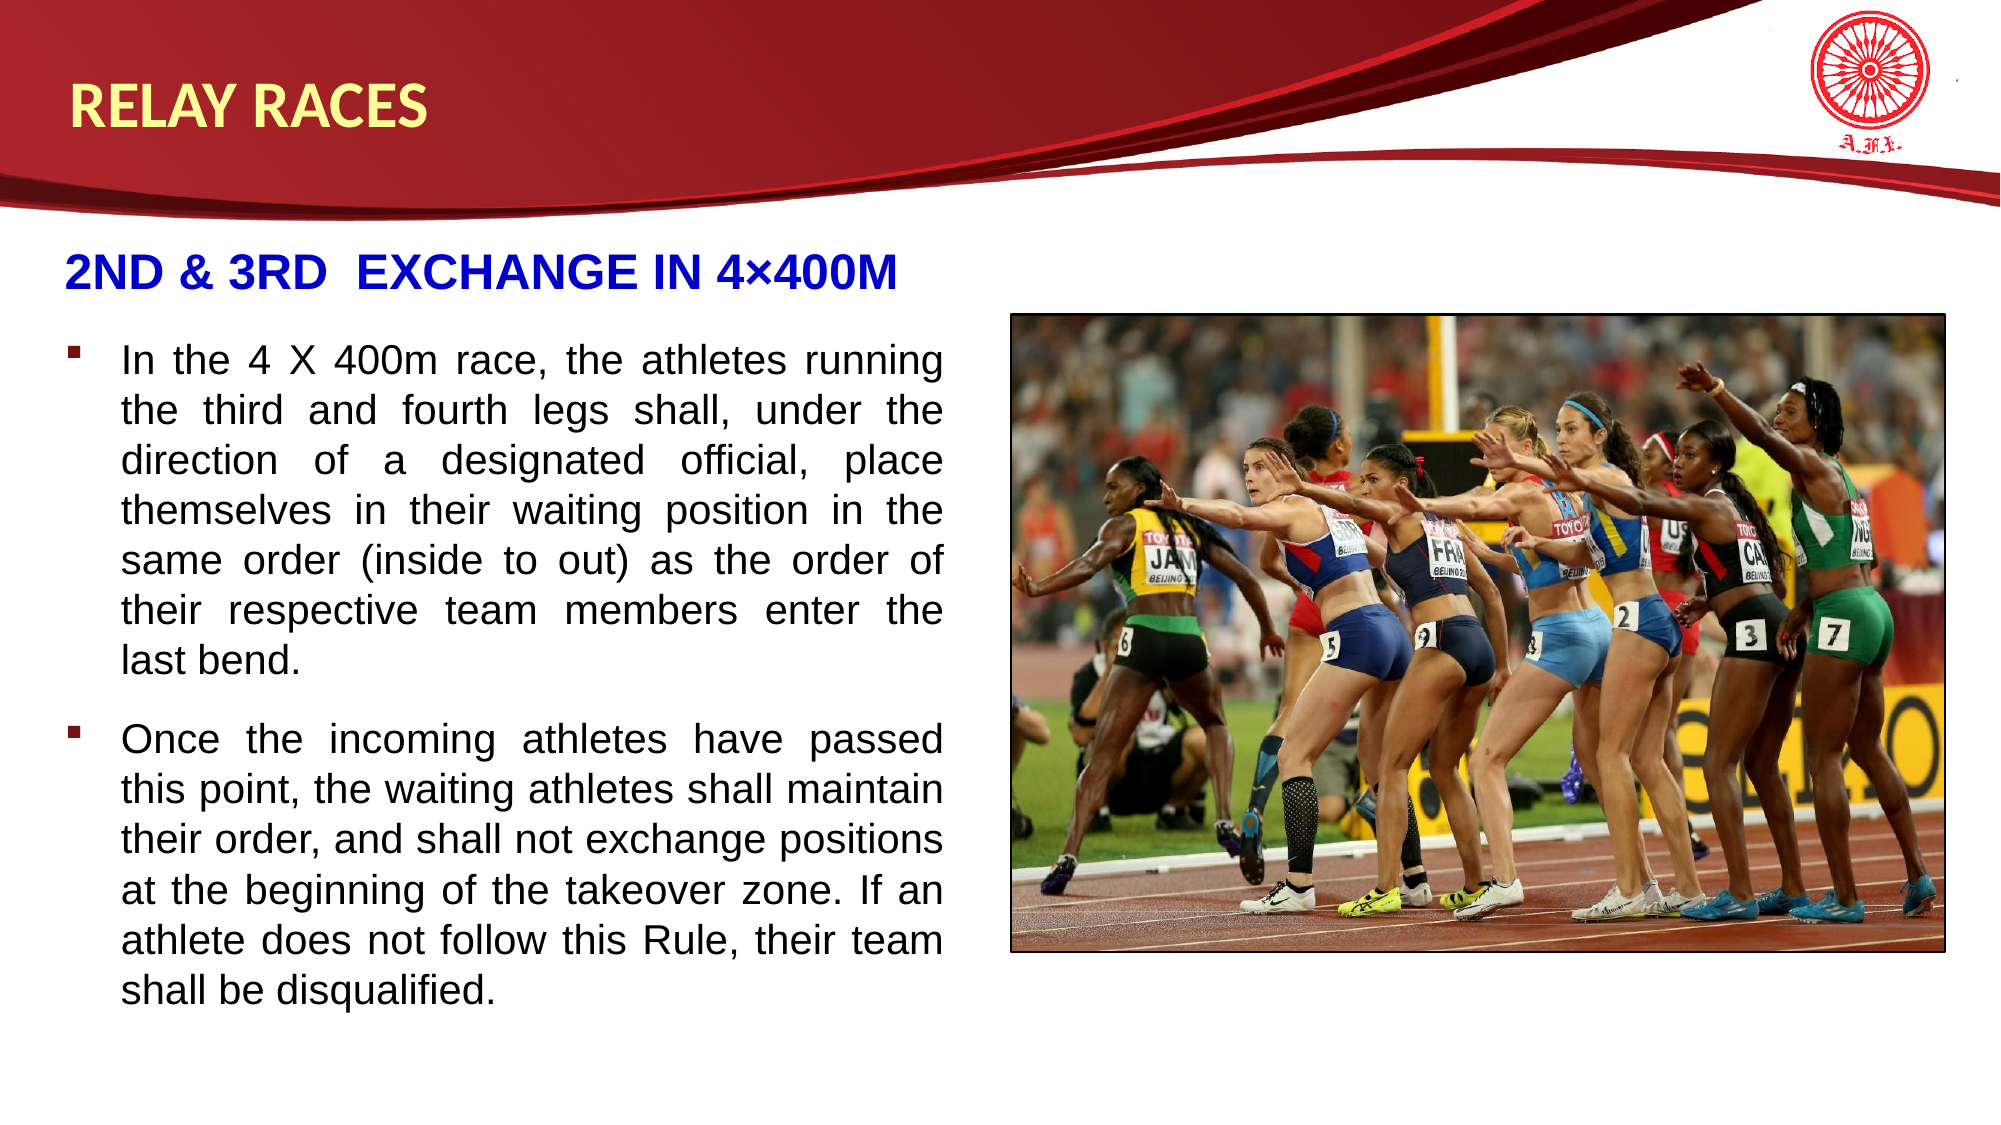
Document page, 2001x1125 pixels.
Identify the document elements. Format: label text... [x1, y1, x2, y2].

text_box 2nd & 3rd Exchange in 4×400m In the 4 X 400m race, the athletes running the third and fourth legs shall, under the direction of a designated official, place themselves in their waiting position in the same order (inside to out) as the order of their respective team members enter the last bend. Once the incoming athletes have passed this point, the waiting athletes shall maintain their order, and shall not exchange positions at the beginning of the takeover zone. If an athlete does not follow this Rule, their team shall be disqualified. [49, 231, 960, 1035]
text_box [1010, 314, 1945, 953]
picture [0, 0, 2001, 1125]
text_box RELAY RACES [55, 53, 1237, 148]
